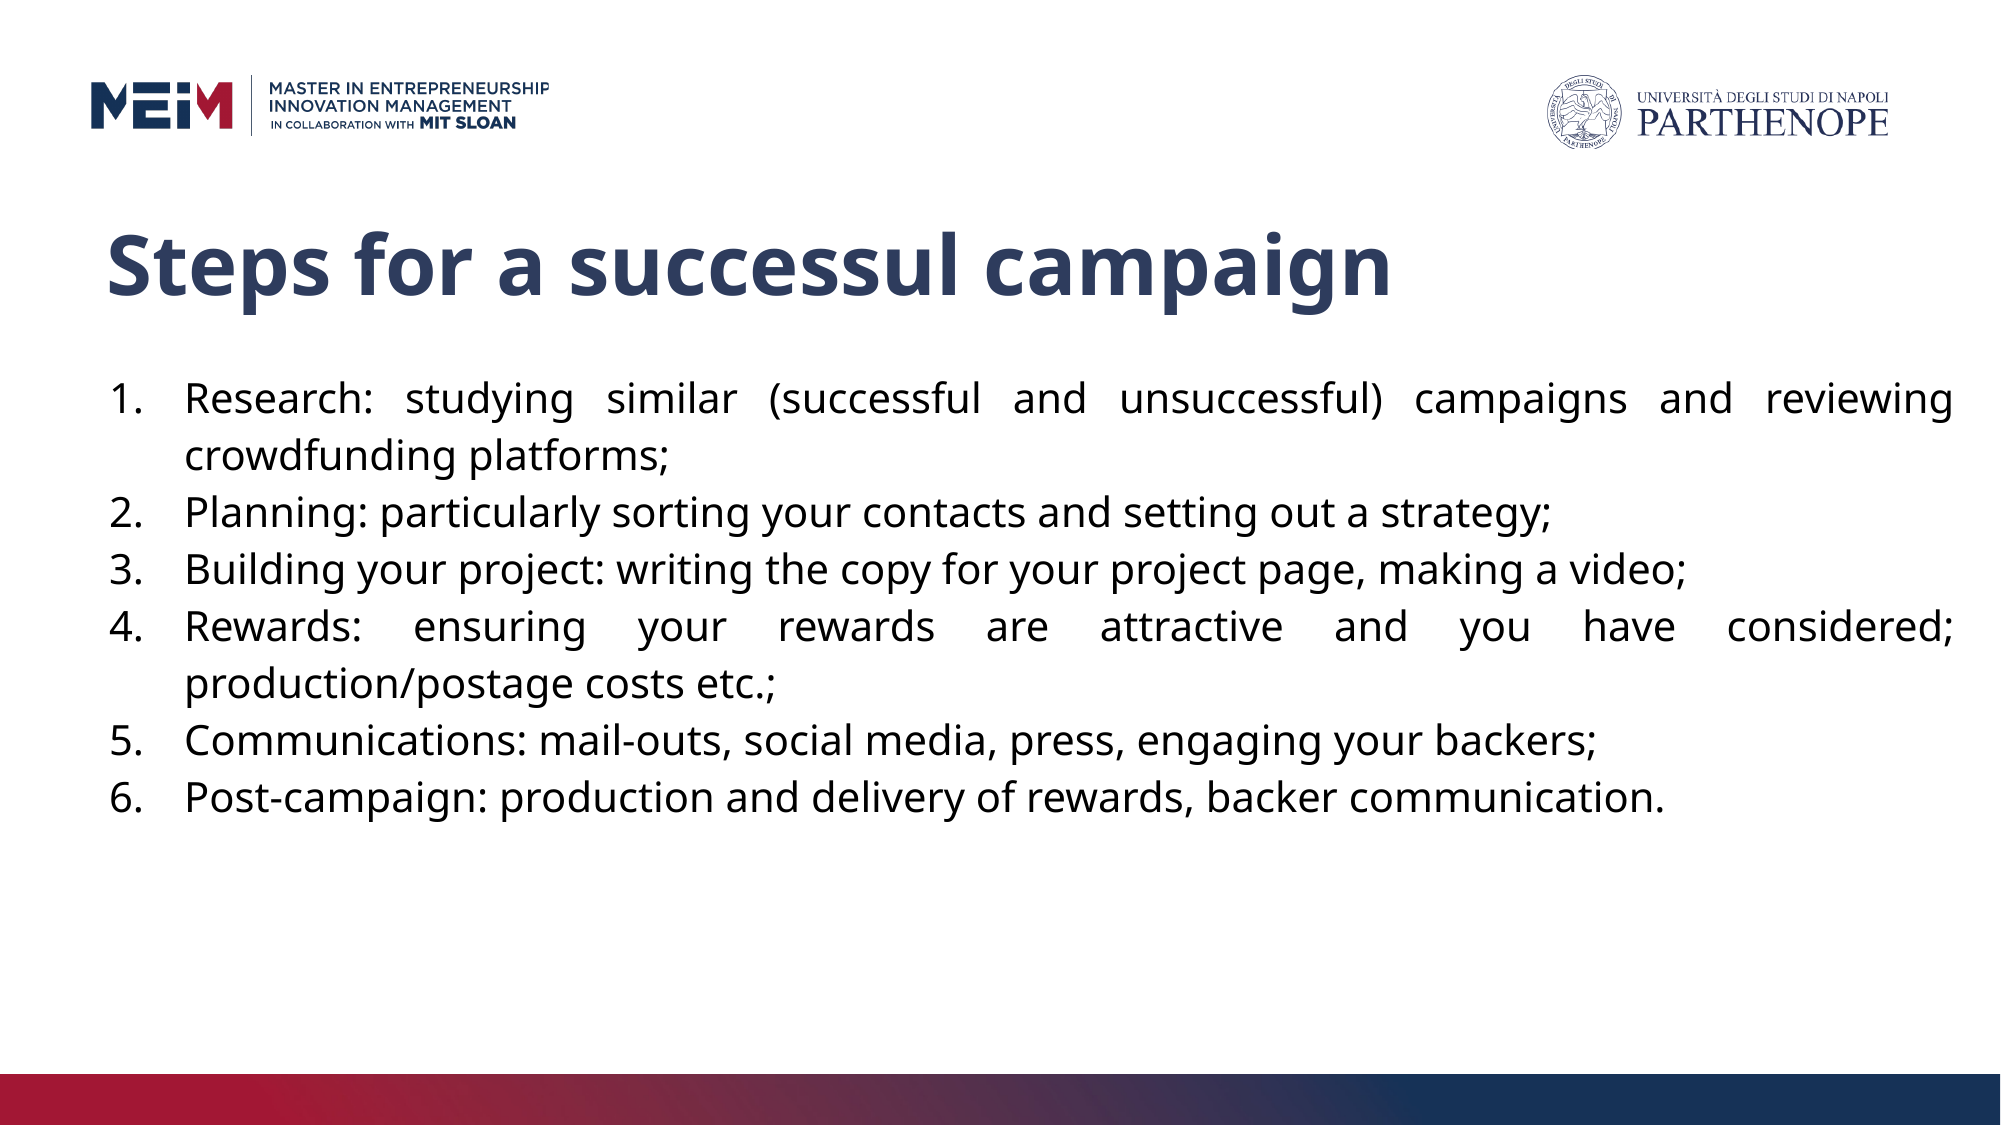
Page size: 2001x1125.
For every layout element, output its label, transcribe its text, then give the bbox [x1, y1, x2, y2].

title Steps for a successul campaign [91, 216, 1439, 398]
picture [0, 1074, 2001, 1125]
list Research: studying similar (successful and unsuccessful) campaigns and reviewing crowdfunding platforms; Planning: particularly sorting your contacts and setting out a strategy; Building your project: writing the copy for your project page, making a video; Rewards: ensuring your rewards are attractive and you have considered; production/postage costs etc.; Communications: mail-outs, social media, press, engaging your backers; Post-campaign: production and delivery of rewards, backer communication. [94, 357, 1970, 805]
